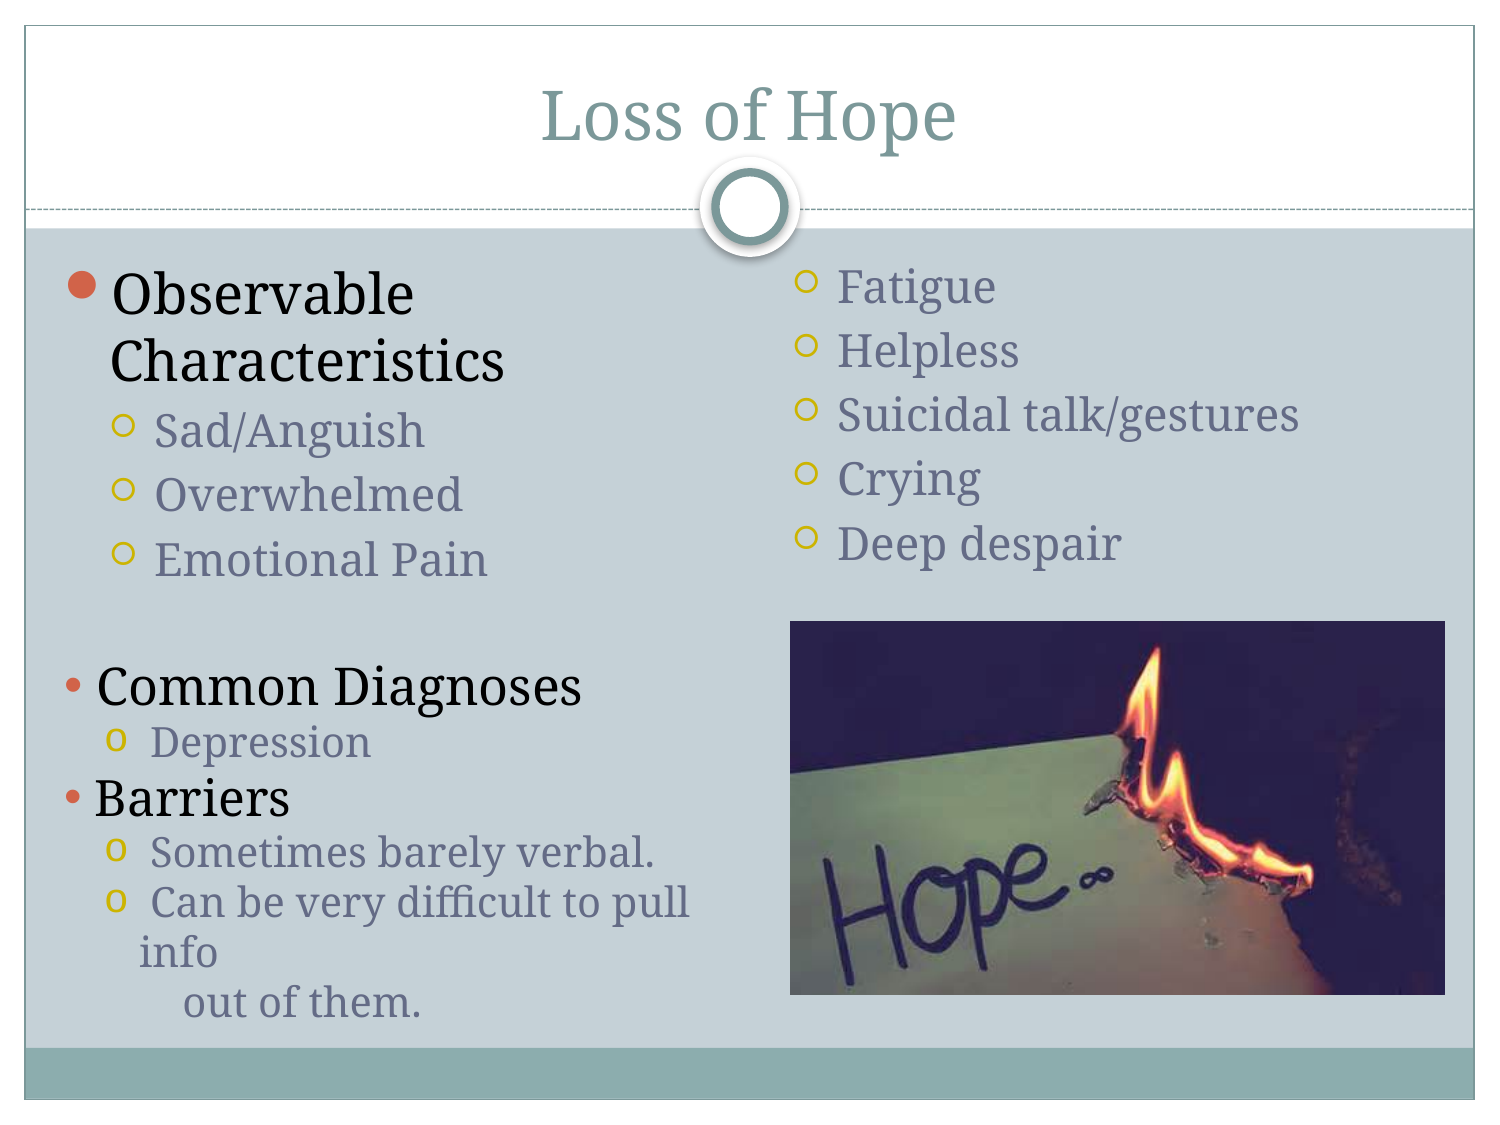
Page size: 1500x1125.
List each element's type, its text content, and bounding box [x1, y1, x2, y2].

title Loss of Hope [49, 37, 1450, 162]
list Observable Characteristics Sad/Anguish Overwhelmed Emotional Pain Fatigue Helpless Suicidal talk/gestures Crying Deep despair [49, 250, 1445, 607]
text_box Common Diagnoses Depression Barriers Sometimes barely verbal. Can be very difficult to pull info out of them. [49, 646, 776, 1034]
picture [789, 621, 1445, 995]
